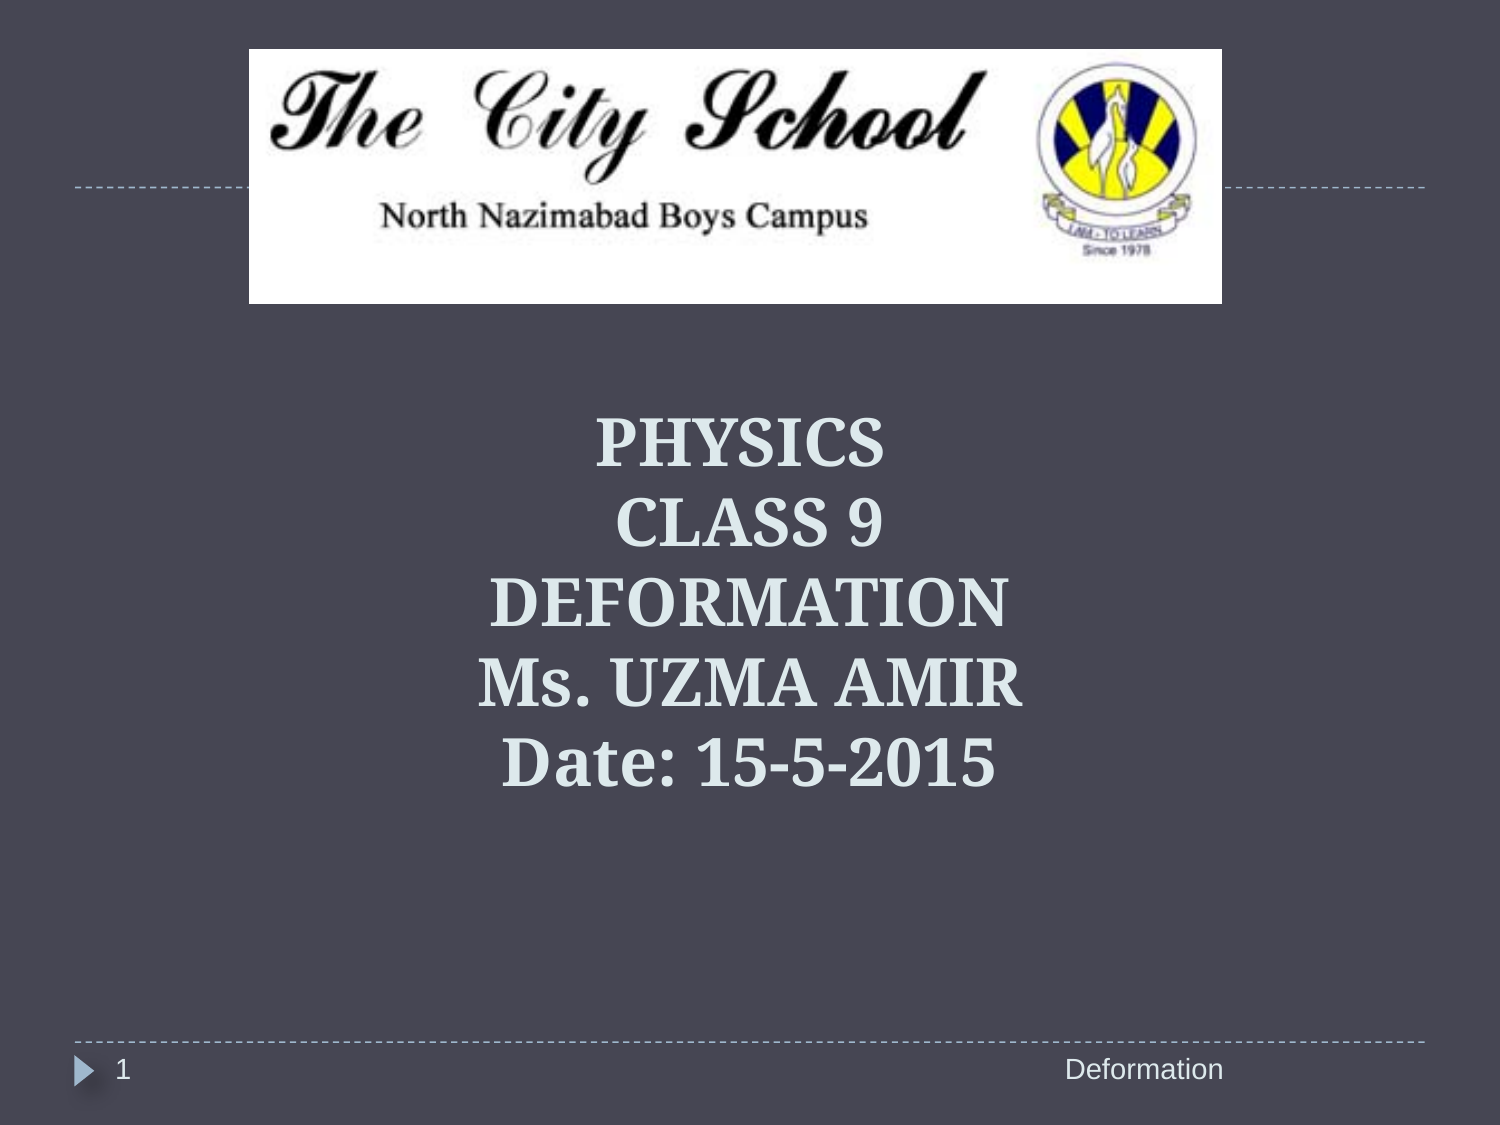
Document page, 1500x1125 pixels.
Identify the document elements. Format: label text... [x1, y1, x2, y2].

slide_number Deformation [1050, 1042, 1426, 1103]
title PHYSICS CLASS 9 DEFORMATION Ms. UZMA AMIR Date: 15-5-2015 [74, 399, 1426, 888]
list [249, 49, 1222, 305]
slide_number 1 [100, 1042, 426, 1103]
